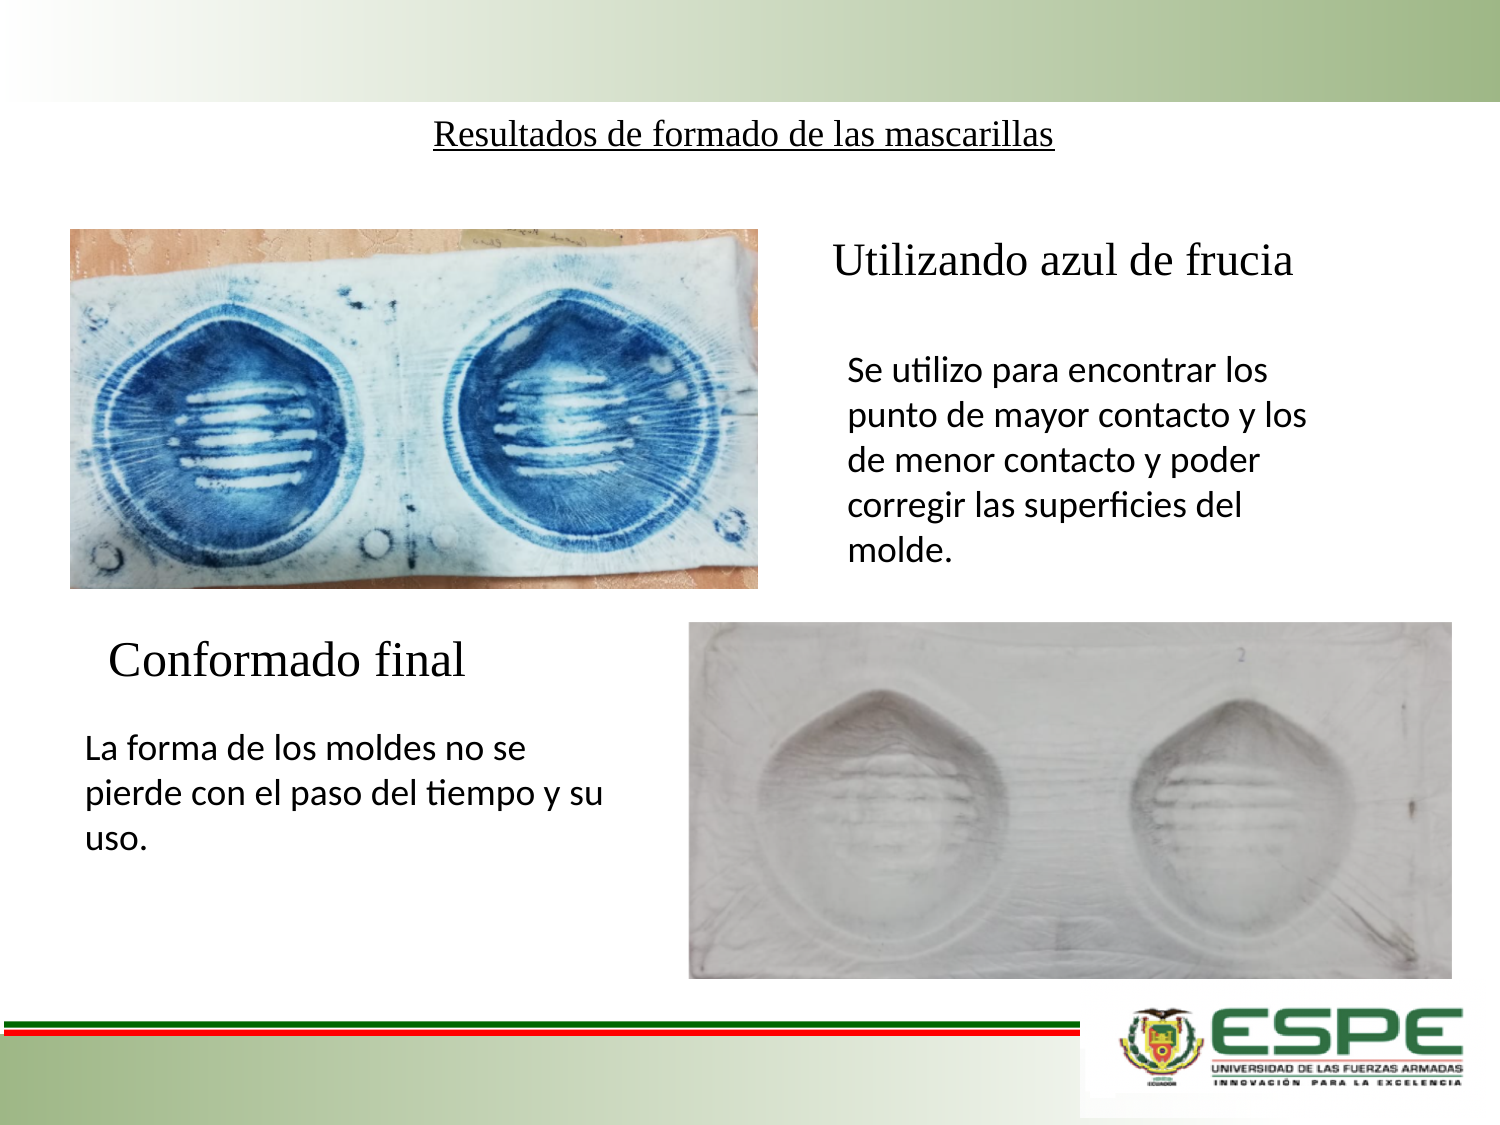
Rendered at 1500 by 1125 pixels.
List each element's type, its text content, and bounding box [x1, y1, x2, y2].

text_box La forma de los moldes no se pierde con el paso del tiempo y su uso. [70, 715, 644, 866]
text_box Utilizando azul de frucia [810, 205, 1352, 315]
picture [69, 229, 758, 589]
text_box Se utilizo para encontrar los punto de mayor contacto y los de menor contacto y poder corregir las superficies del molde. [832, 338, 1352, 578]
text_box Resultados de formado de las mascarillas [135, 101, 1352, 162]
picture [690, 417, 1487, 1125]
text_box Conformado final [2, 620, 598, 701]
